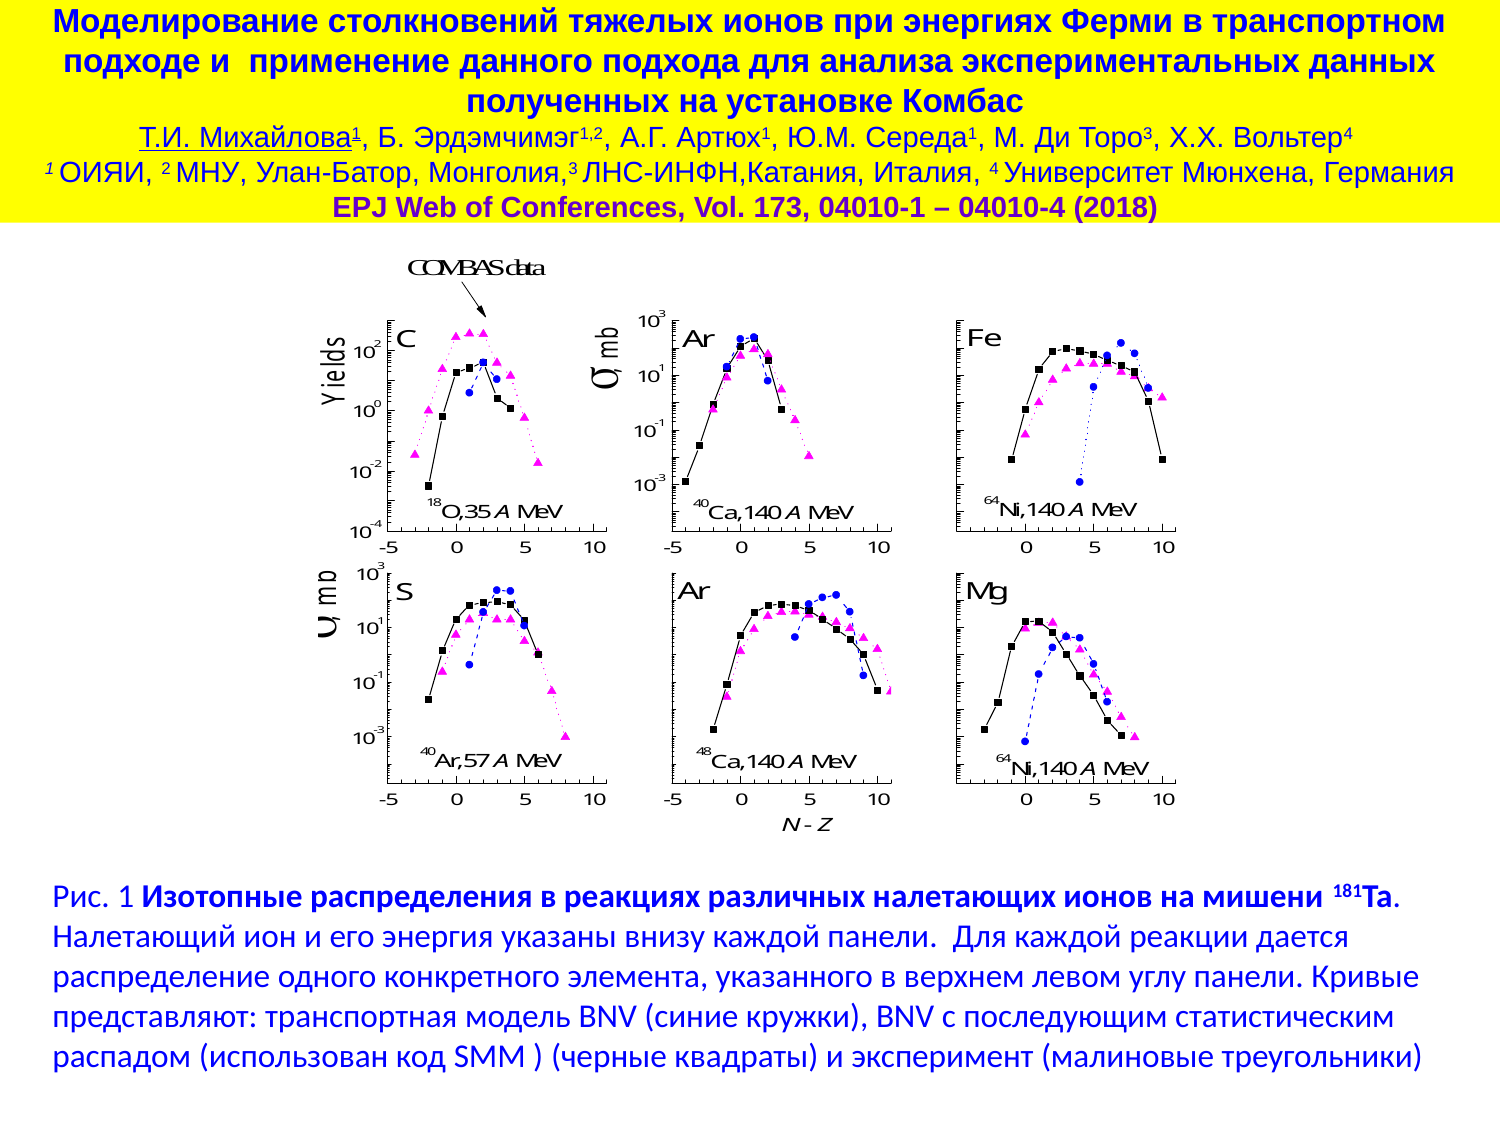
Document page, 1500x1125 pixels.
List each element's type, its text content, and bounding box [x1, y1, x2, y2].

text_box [317, 241, 1231, 880]
text_box Моделирование столкновений тяжелых ионов при энергиях Ферми в транспортном подходе и применение данного подхода для анализа экспериментальных данных полученных на установке Комбас Т.И. Михайлова1, Б. Эрдэмчимэг1,2, А.Г. Артюх1, Ю.М. Середа1, М. Ди Торо3, Х.Х. Вольтер4 1 ОИЯИ, 2 МНУ, Улан-Батор, Монголия,3 ЛНС-ИНФН,Катания, Италия, 4 Университет Мюнхена, Германия EPJ Web of Conferences, Vol. 173, 04010-1 – 04010-4 (2018) [0, 0, 1500, 223]
text_box Рис. 1 Изотопные распределения в реакциях различных налетающих ионов на мишени 181Ta. Налетающий ион и его энергия указаны внизу каждой панели. Для каждой реакции дается распределение одного конкретного элемента, указанного в верхнем левом углу панели. Кривые представляют: транспортная модель BNV (синие кружки), BNV с последующим статистическим распадом (использован код SMM ) (черные квадраты) и эксперимент (малиновые треугольники) [37, 867, 1475, 1082]
